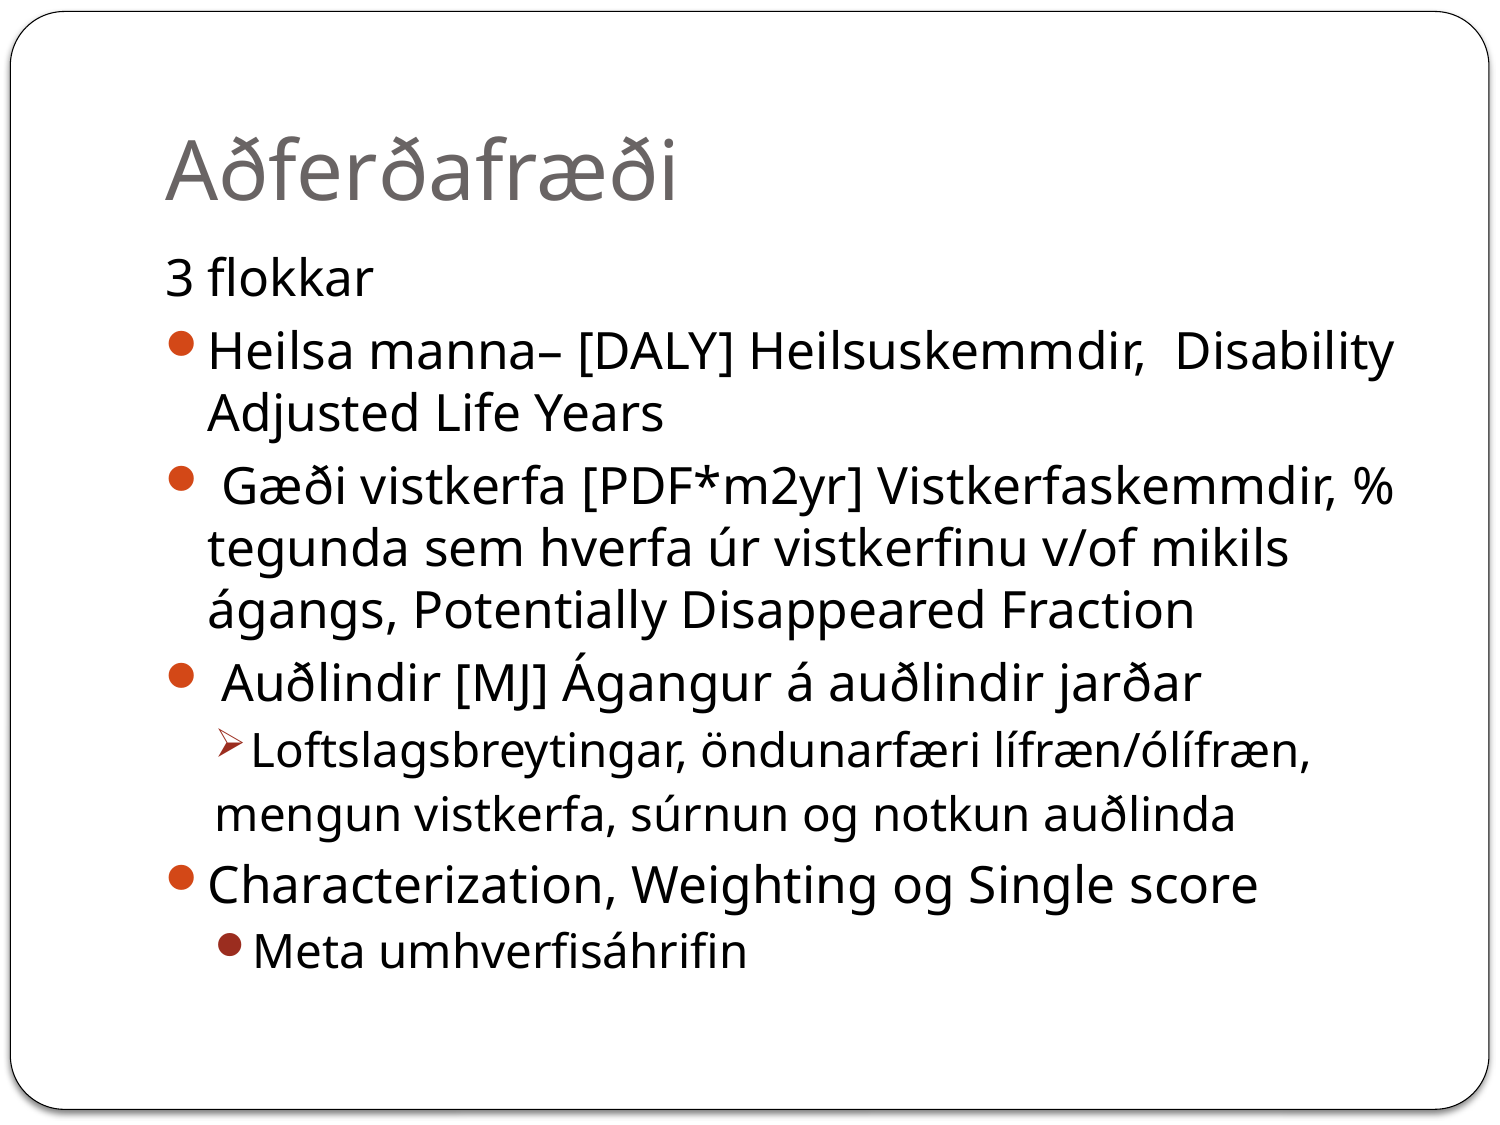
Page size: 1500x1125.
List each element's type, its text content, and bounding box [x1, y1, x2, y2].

title Aðferðafræði [149, 44, 1426, 233]
list 3 flokkar Heilsa manna– [DALY] Heilsuskemmdir, Disability Adjusted Life Years Gæði vistkerfa [PDF*m2yr] Vistkerfaskemmdir, % tegunda sem hverfa úr vistkerfinu v/of mikils ágangs, Potentially Disappeared Fraction Auðlindir [MJ] Ágangur á auðlindir jarðar Loftslagsbreytingar, öndunarfæri lífræn/ólífræn, mengun vistkerfa, súrnun og notkun auðlinda Characterization, Weighting og Single score Meta umhverfisáhrifin [149, 237, 1426, 988]
